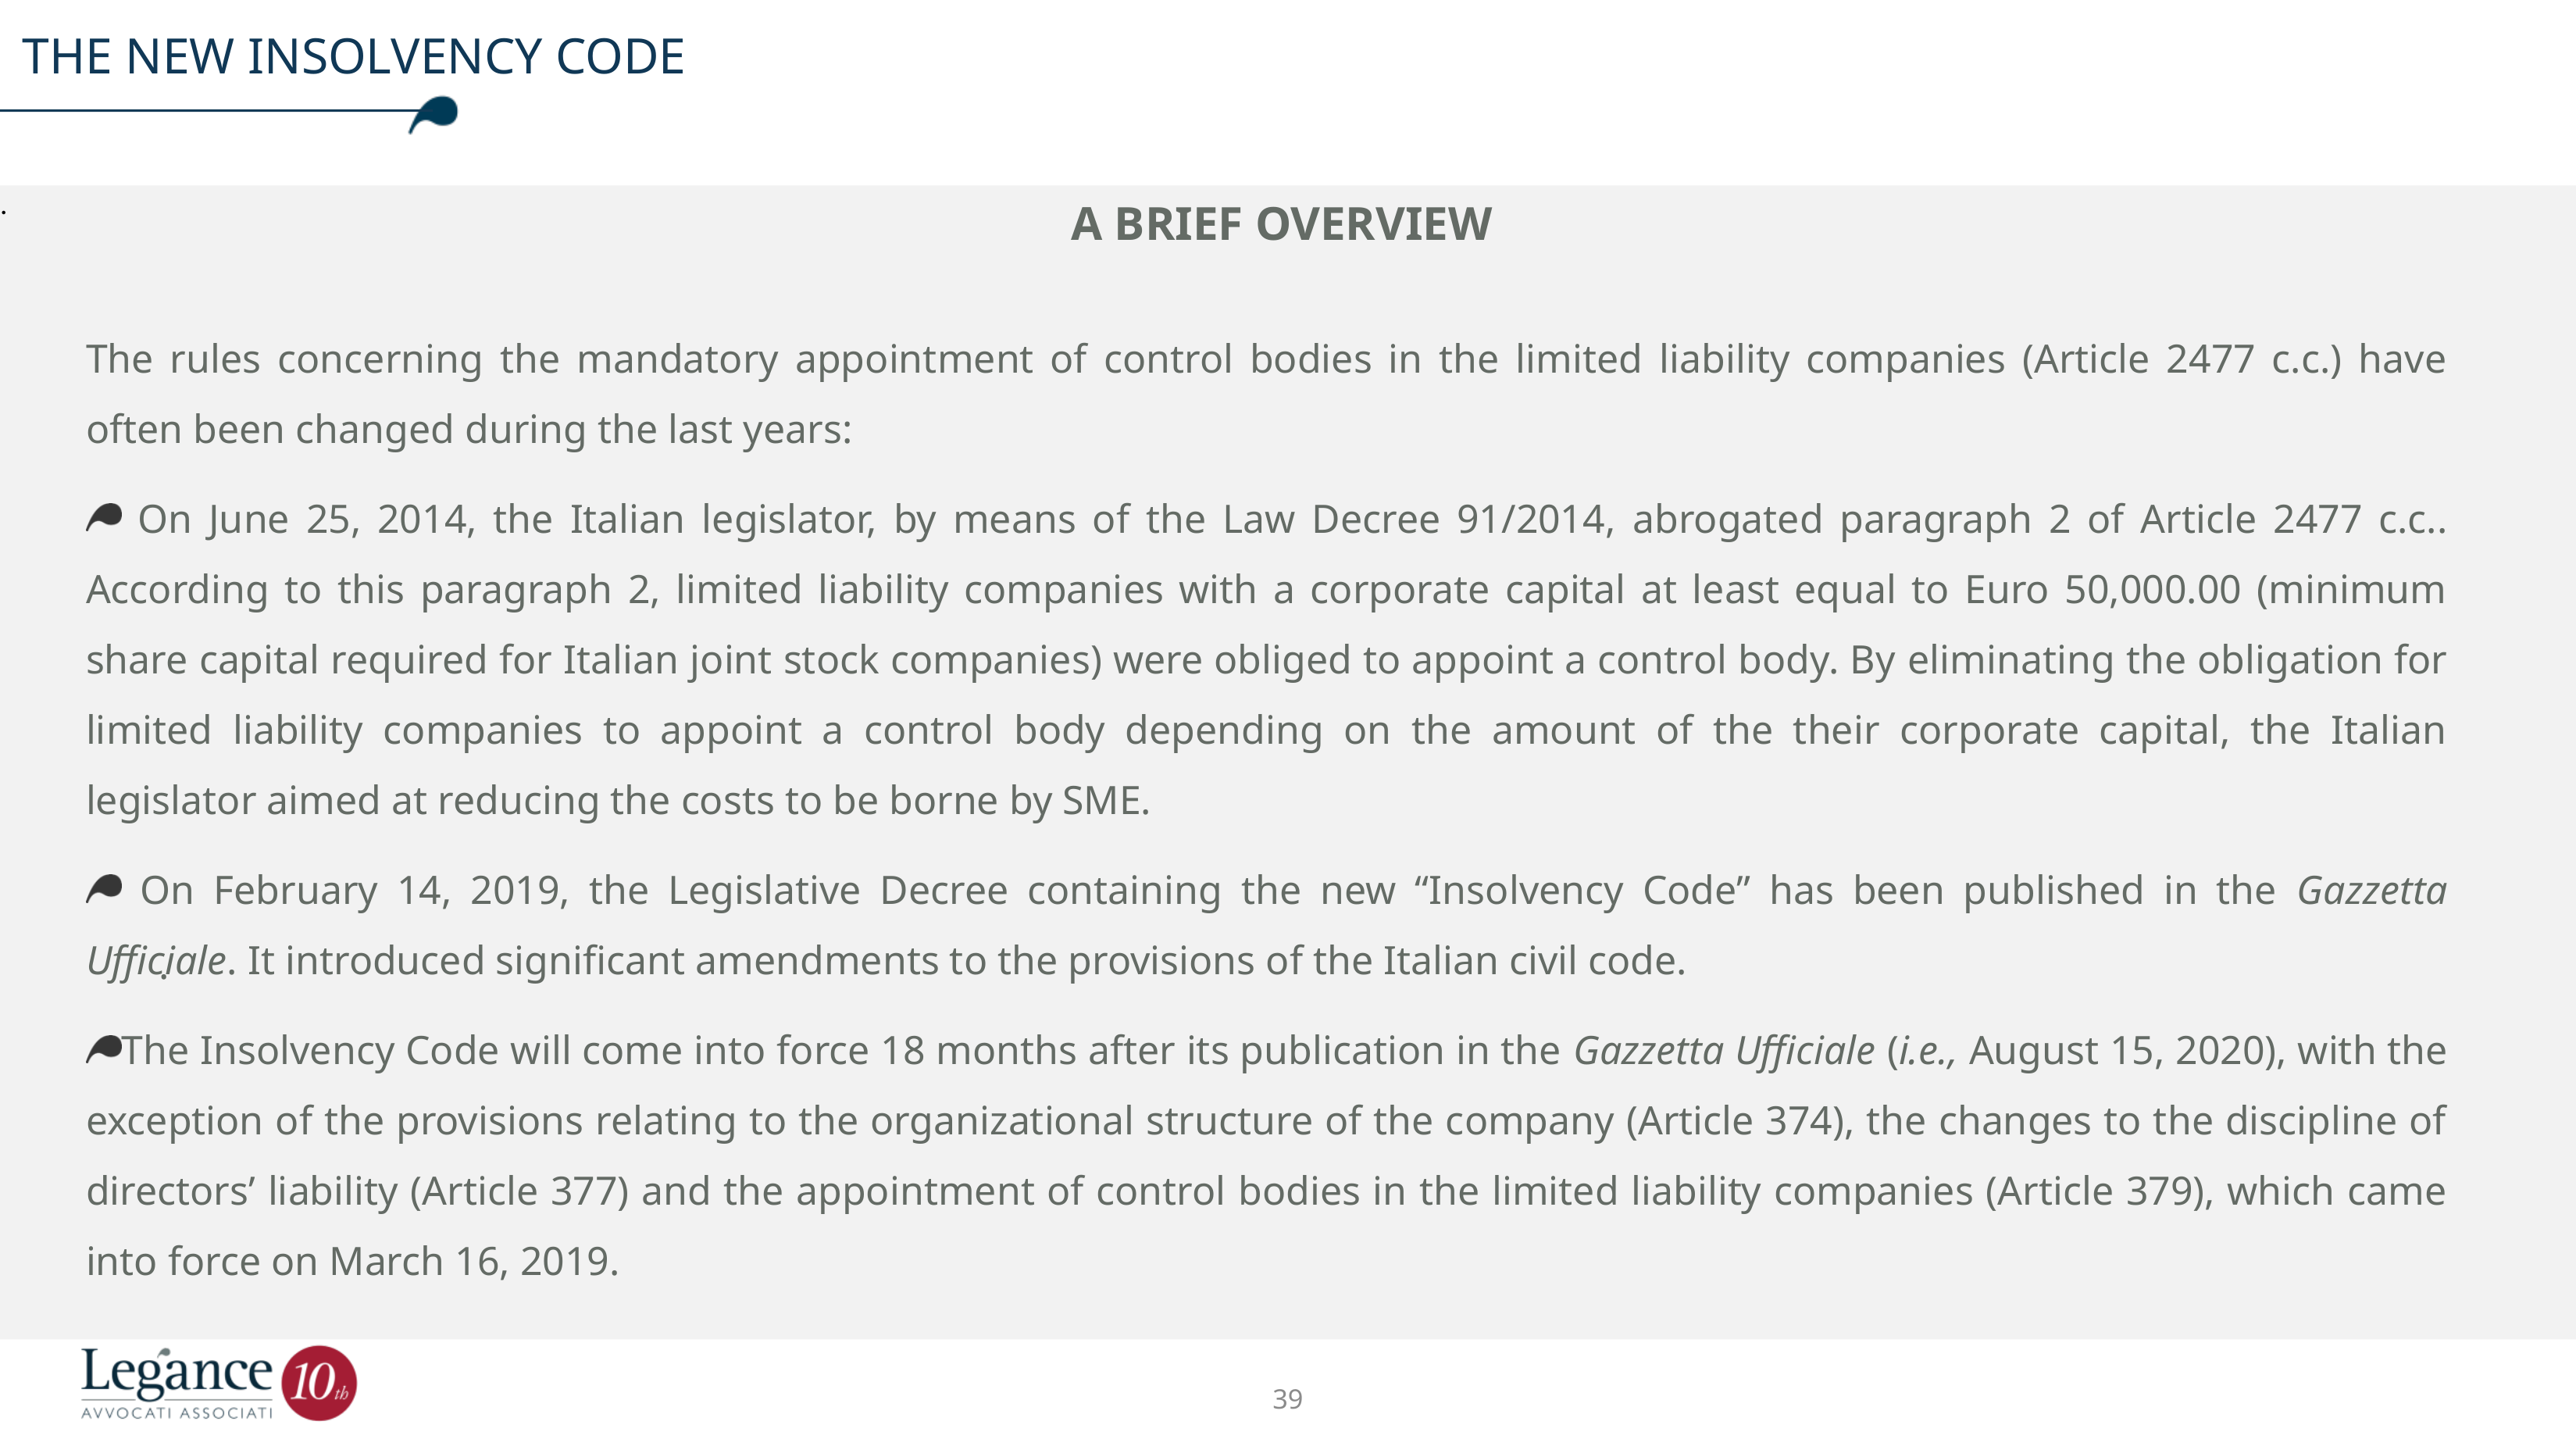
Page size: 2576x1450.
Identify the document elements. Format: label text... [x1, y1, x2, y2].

picture [399, 90, 466, 140]
picture [73, 1339, 361, 1429]
text_box The rules concerning the mandatory appointment of control bodies in the limited liability companies (Article 2477 c.c.) have often been changed during the last years: On June 25, 2014, the Italian legislator, by means of the Law Decree 91/2014, abrogated paragraph 2 of Article 2477 c.c.. According to this paragraph 2, limited liability companies with a corporate capital at least equal to Euro 50,000.00 (minimum share capital required for Italian joint stock companies) were obliged to appoint a control body. By eliminating the obligation for limited liability companies to appoint a control body depending on the amount of the their corporate capital, the Italian legislator aimed at reducing the costs to be borne by SME. On February 14, 2019, the Legislative Decree containing the new “Insolvency Code” has been published in the Gazzetta Ufficiale. It introduced significant amendments to the provisions of the Italian civil code. The Insolvency Code will come into force 18 months after its publication in the Gazzetta Ufficiale (i.e., August 15, 2020), with the exception of the provisions relating to the organizational structure of the company (Article 374), the changes to the discipline of directors’ liability (Article 377) and the appointment of control bodies in the limited liability companies (Article 379), which came into force on March 16, 2019. [74, 305, 2460, 1289]
text_box THE NEW INSOLVENCY CODE [16, 18, 1669, 91]
text_box A BRIEF OVERVIEW [614, 188, 1962, 255]
text_box . [0, 185, 2576, 1340]
picture [86, 503, 122, 531]
picture [86, 874, 122, 903]
picture [86, 1035, 122, 1063]
